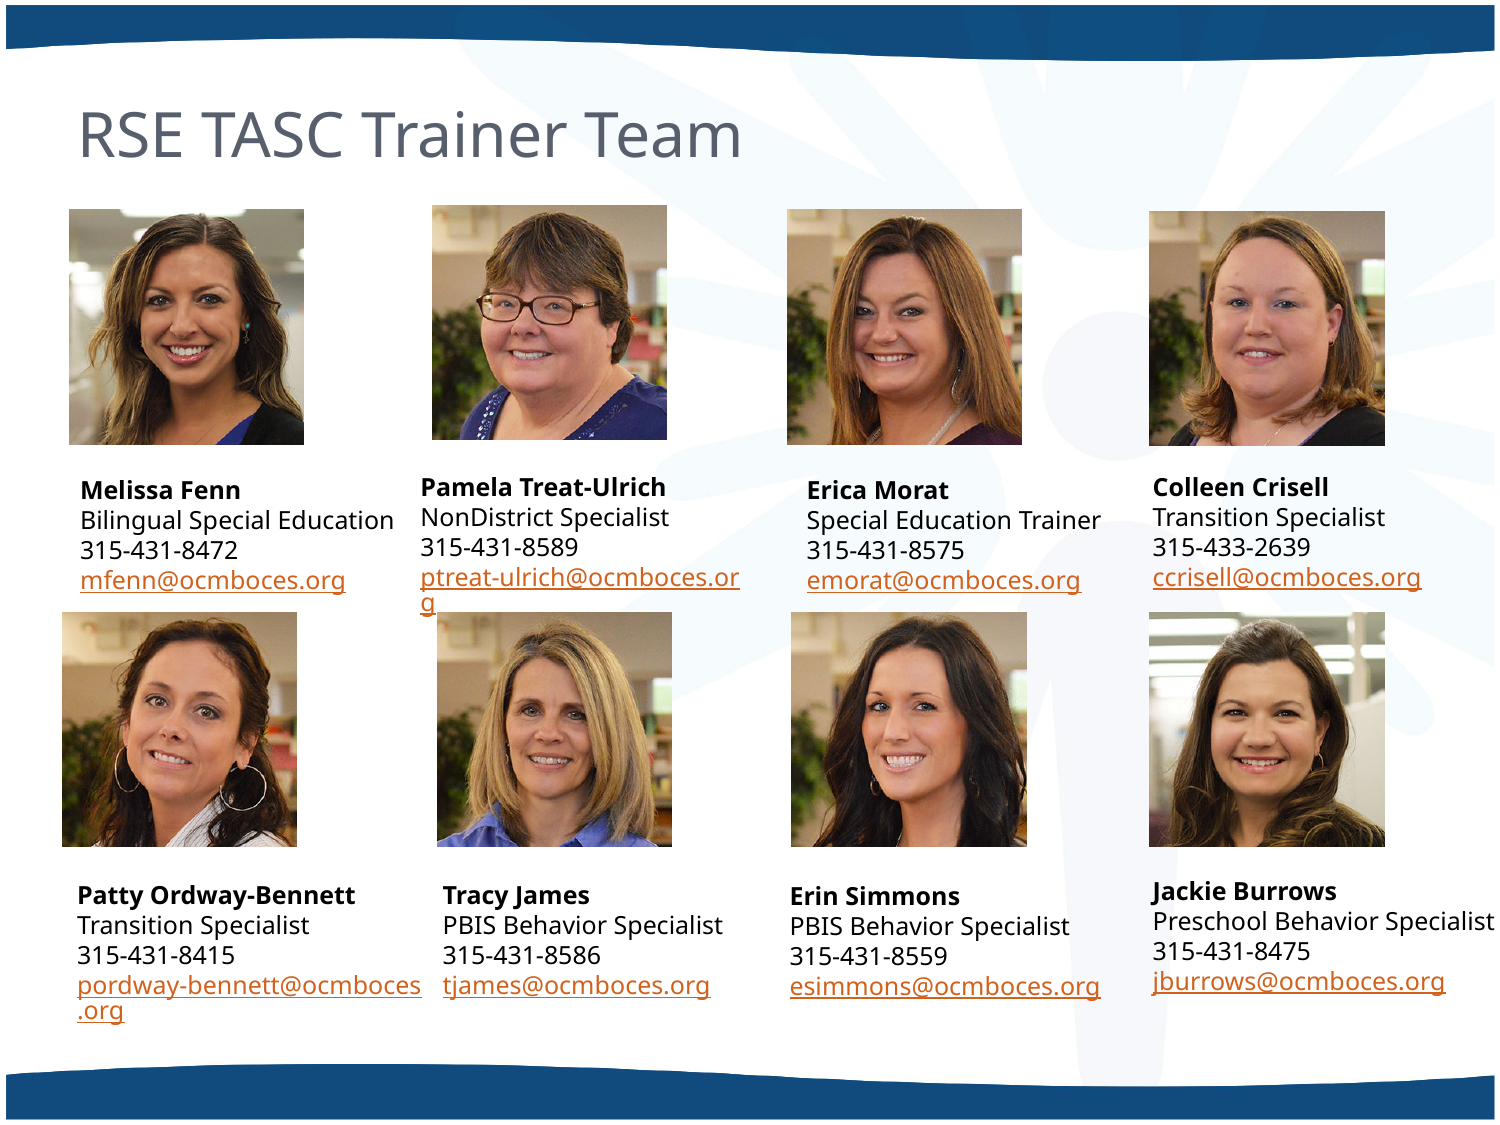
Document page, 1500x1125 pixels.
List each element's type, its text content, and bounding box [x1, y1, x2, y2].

text_box Jackie Burrows Preschool Behavior Specialist 315-431-8475 jburrows@ocmboces.org [1137, 867, 1500, 1007]
text_box Erica Morat Special Education Trainer 315-431-8575 emorat@ocmboces.org [816, 467, 1150, 606]
picture [0, 0, 1500, 1125]
text_box Erin Simmons PBIS Behavior Specialist 315-431-8559 esimmons@ocmboces.org [774, 873, 1138, 1012]
text_box Melissa Fenn Bilingual Special Education 315-431-8472 mfenn@ocmboces.org [65, 467, 816, 606]
text_box RSE TASC Trainer Team [62, 87, 1150, 178]
text_box Colleen Crisell Transition Specialist 315-433-2639 ccrisell@ocmboces.org [1137, 464, 1500, 603]
text_box Tracy James PBIS Behavior Specialist 315-431-8586 tjames@ocmboces.org [427, 872, 756, 1011]
text_box Patty Ordway-Bennett Transition Specialist 315-431-8415 pordway-bennett@ocmboces.org [62, 872, 427, 1011]
